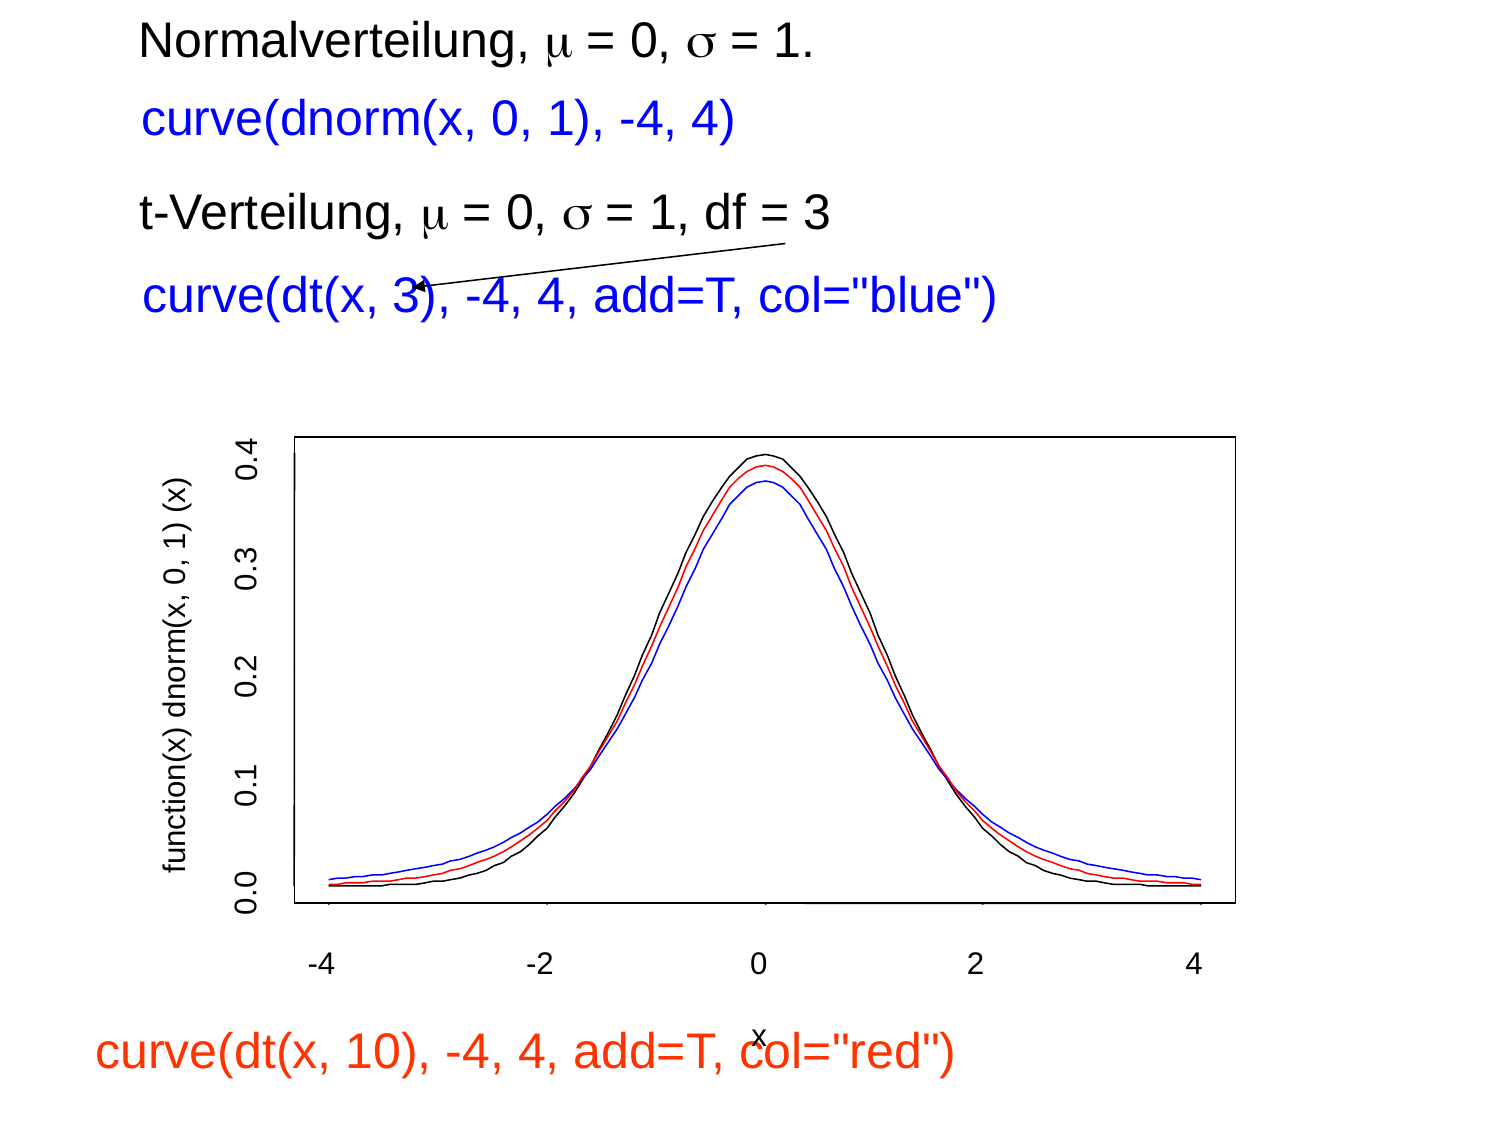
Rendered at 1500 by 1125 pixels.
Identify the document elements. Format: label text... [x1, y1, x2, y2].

text_box 0 [749, 943, 768, 981]
text_box -2 [525, 943, 554, 981]
text_box 4 [1185, 943, 1203, 981]
text_box 2 [966, 943, 985, 981]
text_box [123, 171, 1202, 880]
text_box Normalverteilung, m = 0, s = 1. [123, 0, 844, 75]
text_box 0.0 [225, 889, 263, 915]
text_box -4 [307, 943, 336, 981]
text_box x [751, 1015, 768, 1053]
text_box curve(dnorm(x, 0, 1), -4, 4) [126, 78, 752, 153]
text_box curve(dt(x, 10), -4, 4, add=T, col="red") [80, 1011, 973, 1087]
text_box [294, 437, 1236, 904]
